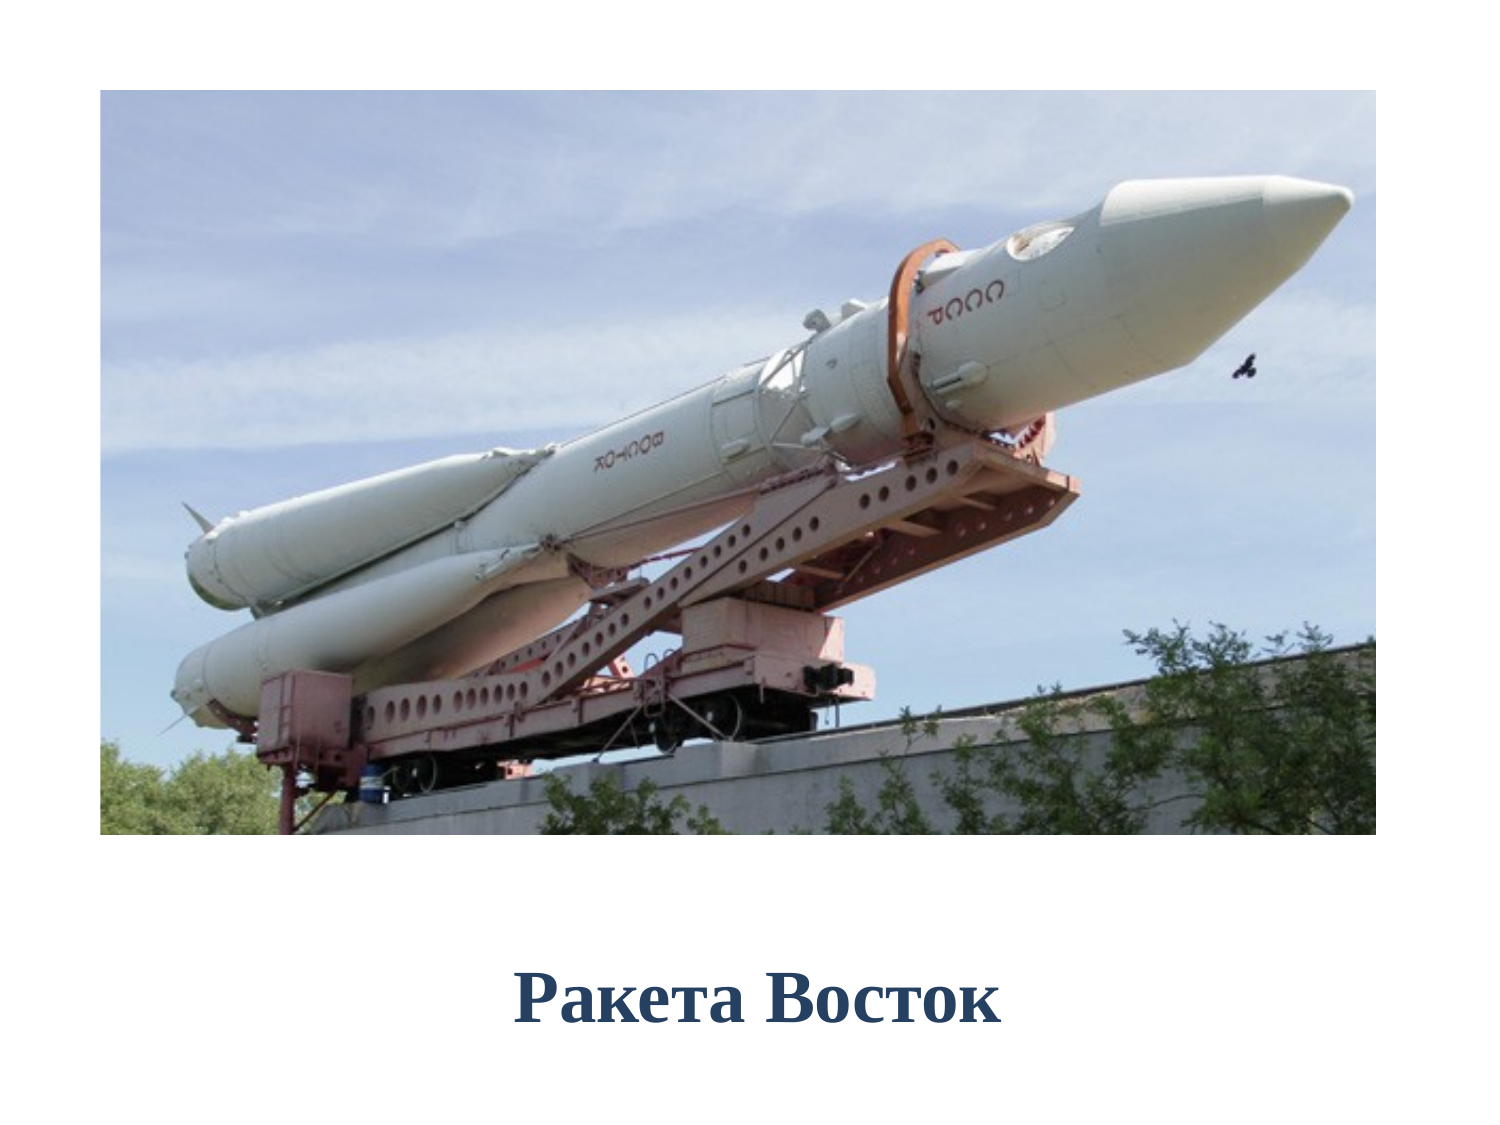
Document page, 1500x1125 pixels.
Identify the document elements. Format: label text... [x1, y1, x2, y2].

picture [100, 89, 1377, 835]
text_box Ракета Восток [498, 940, 1018, 1046]
